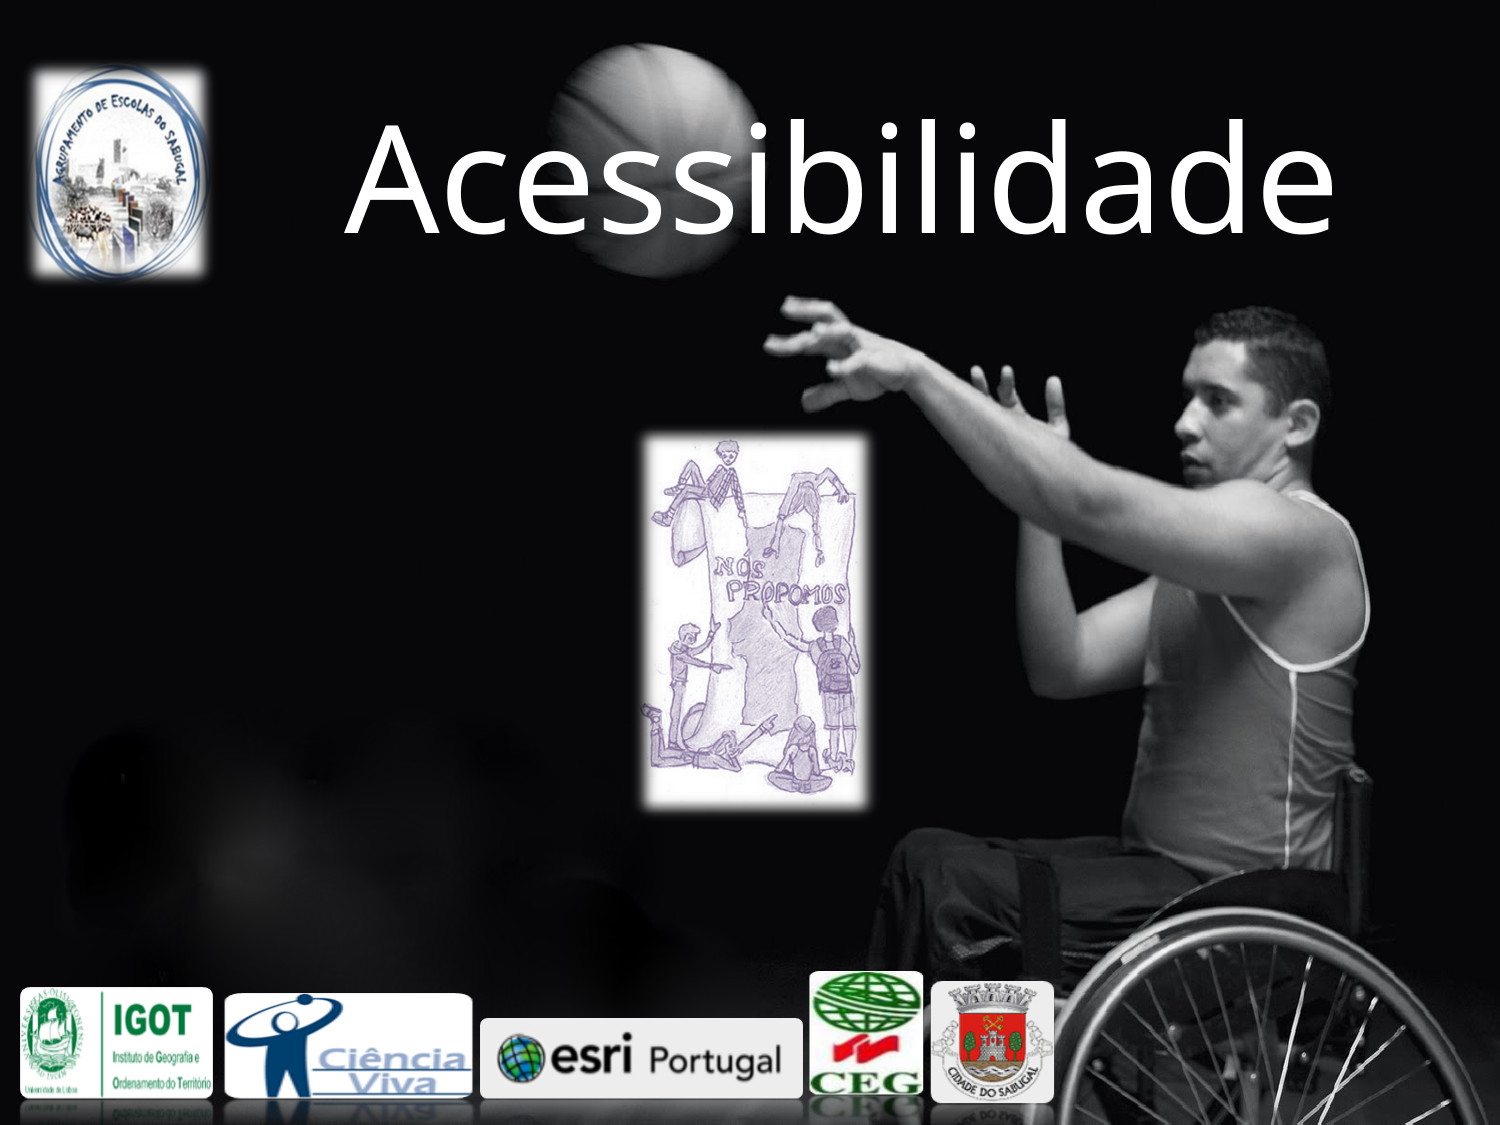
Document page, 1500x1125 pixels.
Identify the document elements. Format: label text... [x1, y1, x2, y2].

title Acessibilidade [215, 25, 1500, 321]
picture [0, 0, 1500, 1125]
